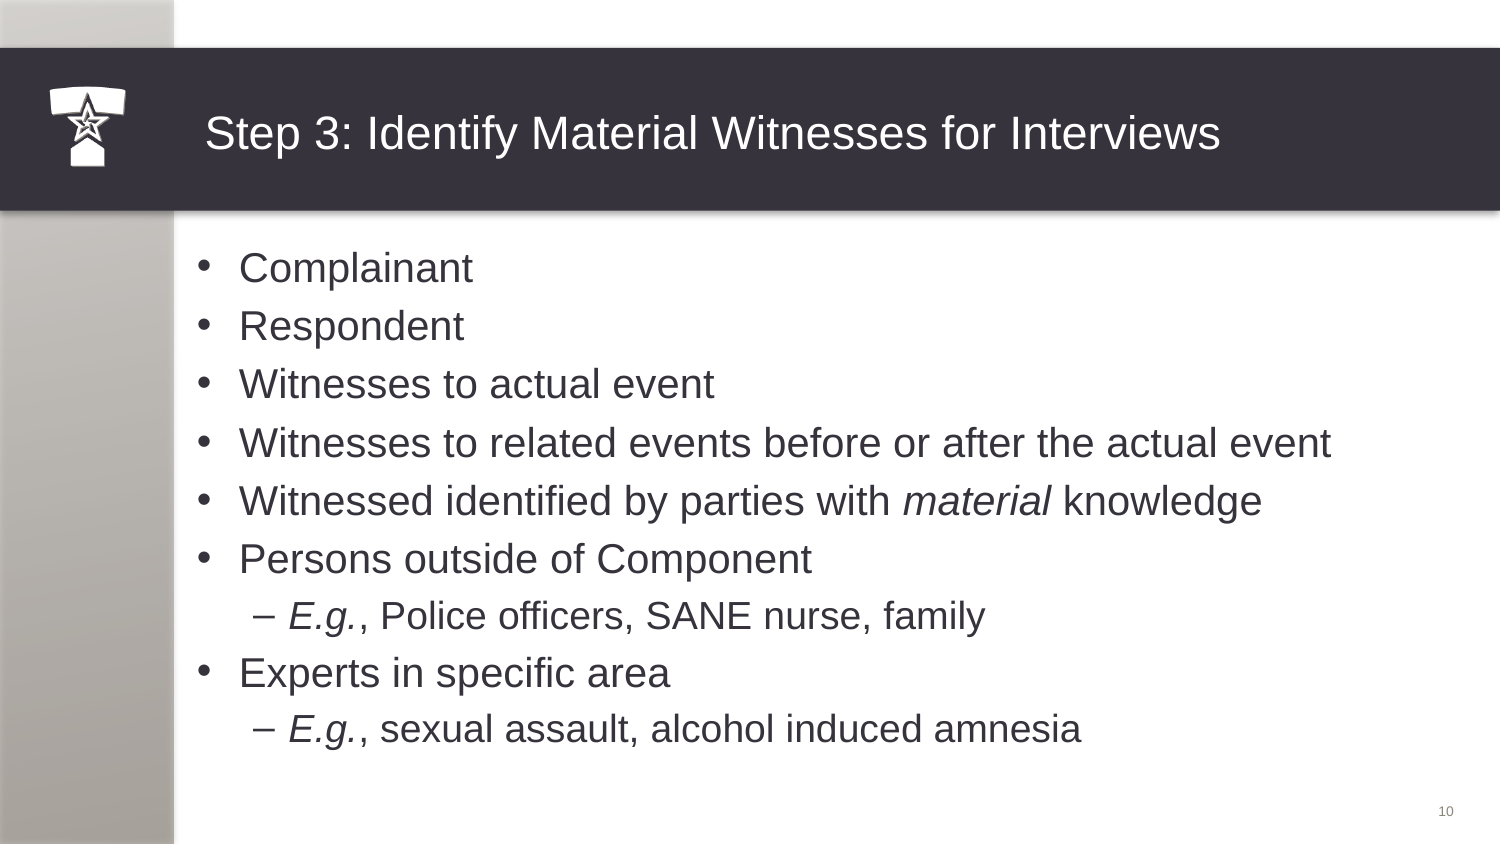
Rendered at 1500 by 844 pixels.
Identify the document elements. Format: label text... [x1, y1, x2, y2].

title Step 3: Identify Material Witnesses for Interviews [189, 80, 1469, 181]
picture [41, 78, 133, 177]
slide_number 10 [1330, 782, 1469, 827]
list Complainant Respondent Witnesses to actual event Witnesses to related events before or after the actual event Witnessed identified by parties with material knowledge Persons outside of Component E.g., Police officers, SANE nurse, family Experts in specific area E.g., sexual assault, alcohol induced amnesia [181, 233, 1461, 805]
